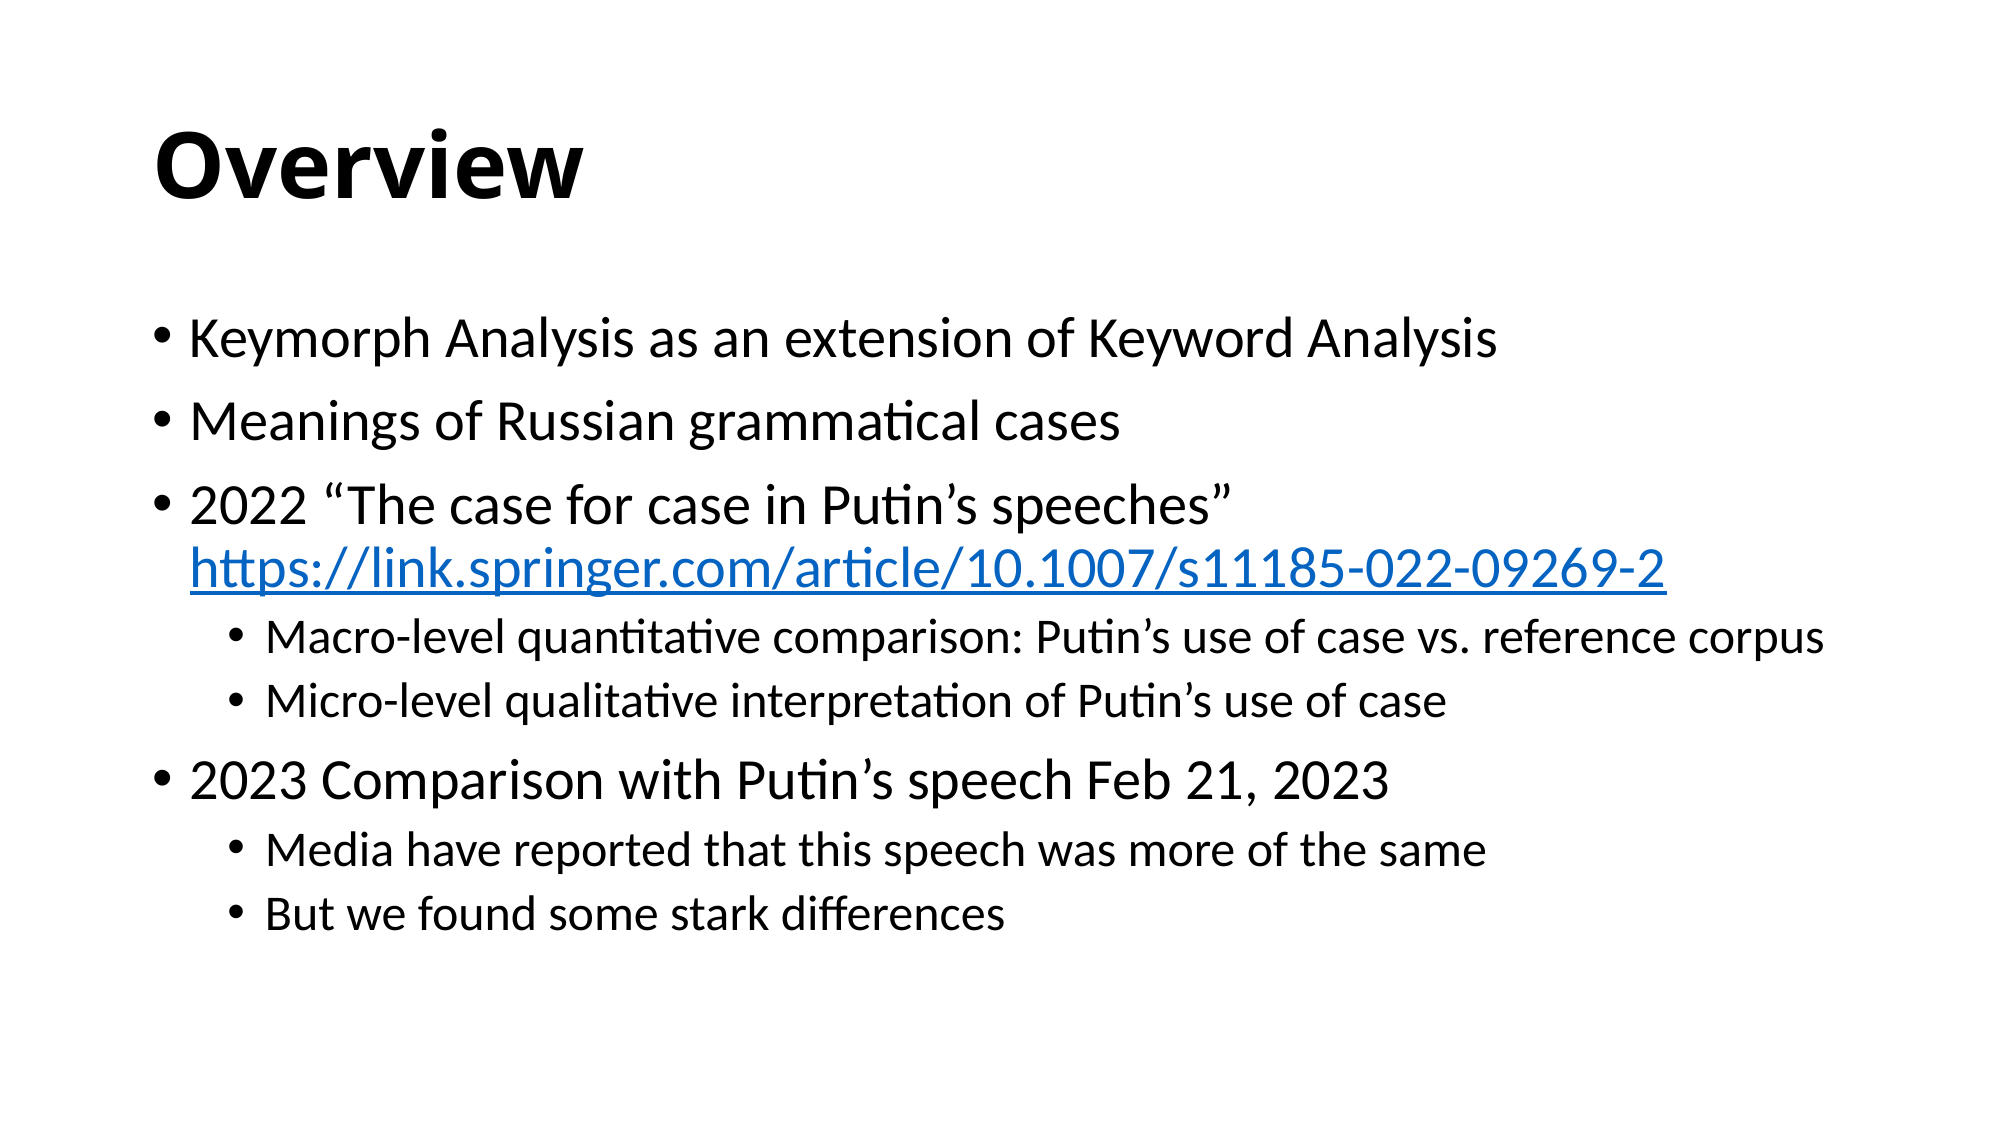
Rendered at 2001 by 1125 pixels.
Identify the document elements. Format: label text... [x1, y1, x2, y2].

list Keymorph Analysis as an extension of Keyword Analysis Meanings of Russian grammatical cases 2022 “The case for case in Putin’s speeches” https://link.springer.com/article/10.1007/s11185-022-09269-2 Macro-level quantitative comparison: Putin’s use of case vs. reference corpus Micro-level qualitative interpretation of Putin’s use of case 2023 Comparison with Putin’s speech Feb 21, 2023 Media have reported that this speech was more of the same But we found some stark differences [137, 299, 1910, 1014]
title Overview [137, 59, 1863, 278]
